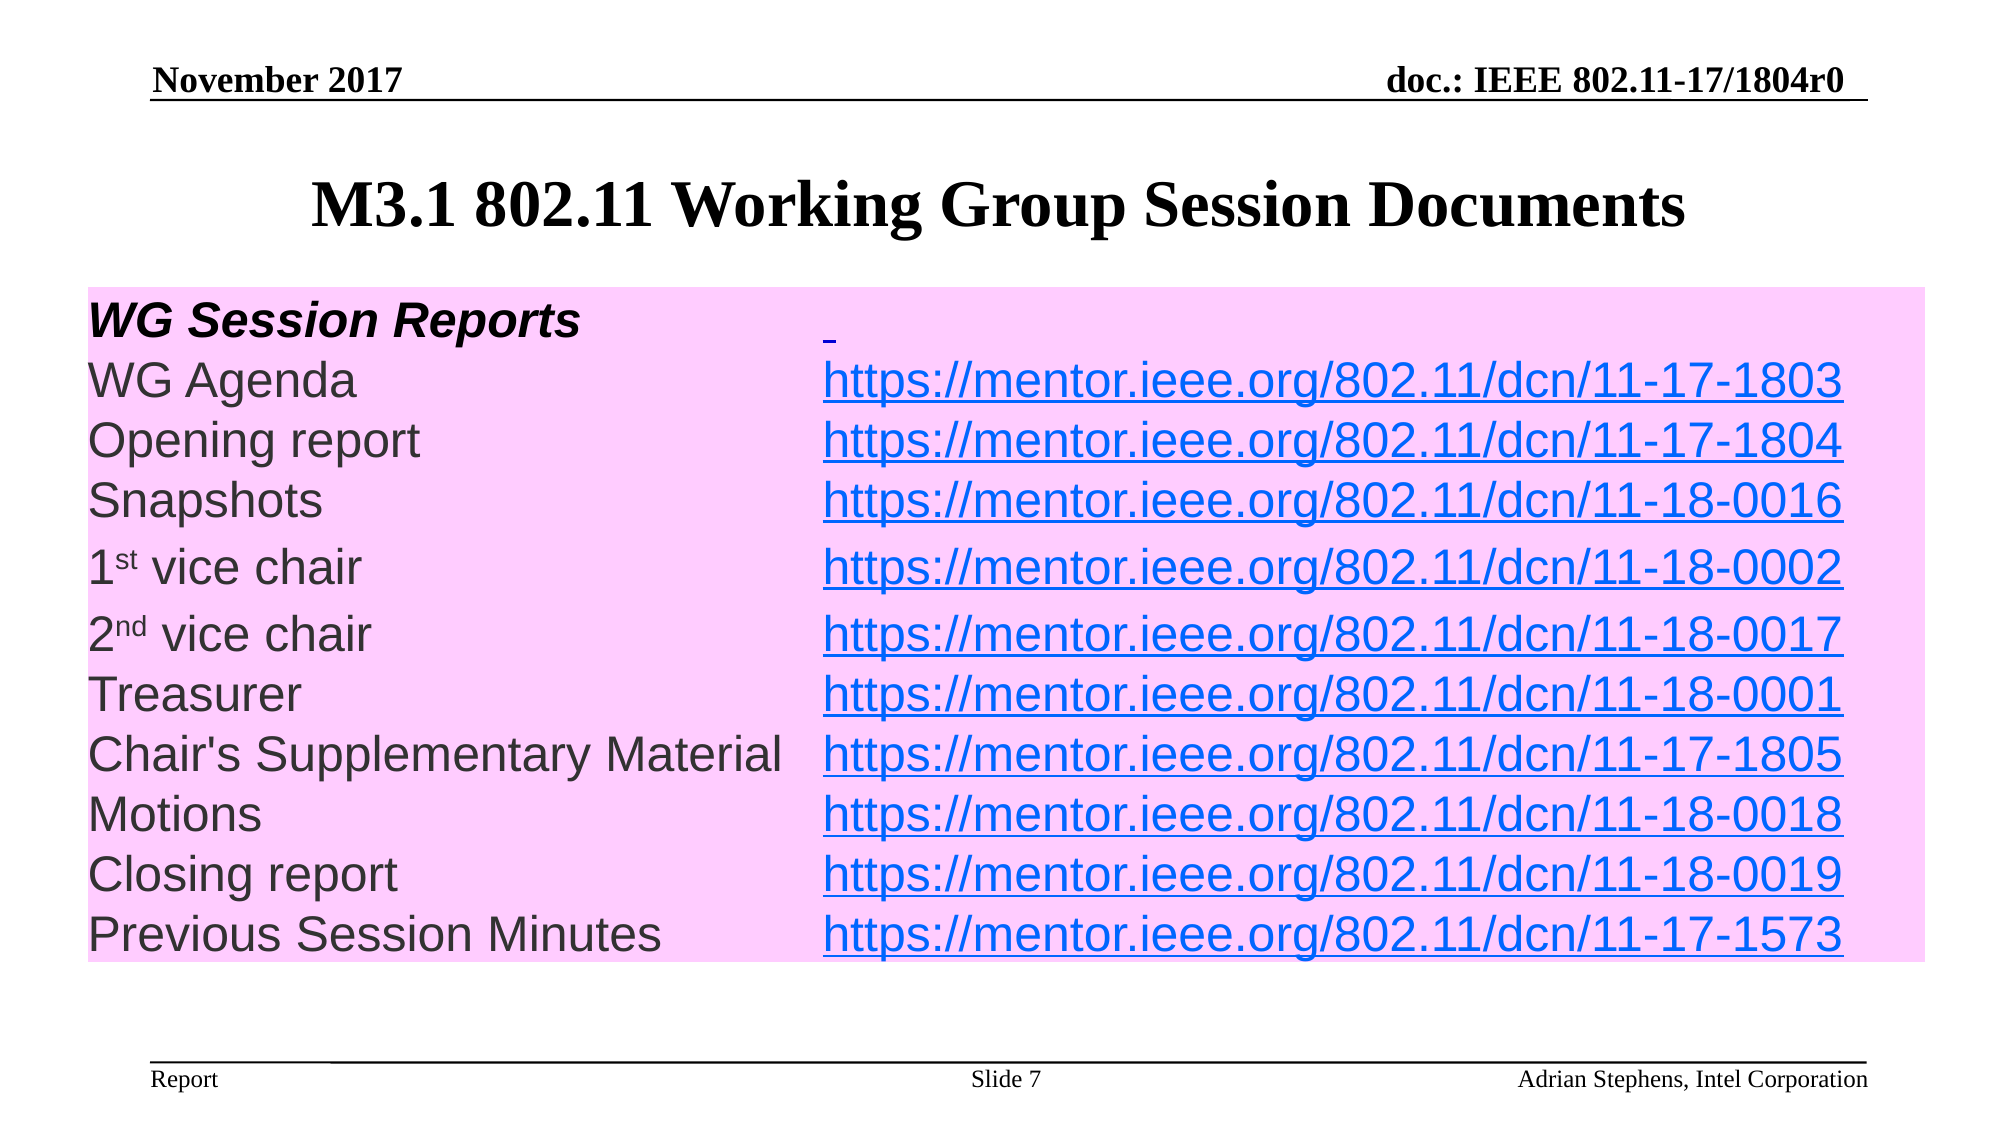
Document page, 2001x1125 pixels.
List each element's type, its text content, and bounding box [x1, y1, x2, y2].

table_cell https://mentor.ieee.org/802.11/dcn/11-17-1805 [823, 722, 1925, 782]
table_cell WG Agenda [88, 348, 823, 408]
table_header WG Session Reports [88, 287, 823, 348]
table_cell https://mentor.ieee.org/802.11/dcn/11-18-0001 [823, 662, 1925, 722]
table_cell 2nd vice chair [88, 595, 823, 662]
table_cell 1st vice chair [88, 528, 823, 595]
table_cell Previous Session Minutes [88, 902, 823, 962]
table_cell Opening report [88, 408, 823, 468]
table_cell https://mentor.ieee.org/802.11/dcn/11-17-1573 [823, 902, 1925, 962]
table_cell Closing report [88, 842, 823, 902]
slide_number Slide 7 [970, 1061, 1042, 1093]
title M3.1 802.11 Working Group Session Documents [150, 112, 1850, 287]
footer Adrian Stephens, Intel Corporation [1512, 1061, 1869, 1093]
table_cell https://mentor.ieee.org/802.11/dcn/11-17-1804 [823, 408, 1925, 468]
table_cell Snapshots [88, 468, 823, 528]
table_cell https://mentor.ieee.org/802.11/dcn/11-17-1803 [823, 348, 1925, 408]
table_cell Treasurer [88, 662, 823, 722]
table_cell https://mentor.ieee.org/802.11/dcn/11-18-0002 [823, 528, 1925, 595]
table_cell https://mentor.ieee.org/802.11/dcn/11-18-0016 [823, 468, 1925, 528]
table_cell Motions [88, 782, 823, 842]
table_cell https://mentor.ieee.org/802.11/dcn/11-18-0019 [823, 842, 1925, 902]
table_cell https://mentor.ieee.org/802.11/dcn/11-18-0018 [823, 782, 1925, 842]
table_header [823, 287, 1925, 348]
table_cell https://mentor.ieee.org/802.11/dcn/11-18-0017 [823, 595, 1925, 662]
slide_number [152, 54, 406, 101]
table_cell Chair's Supplementary Material [88, 722, 823, 782]
